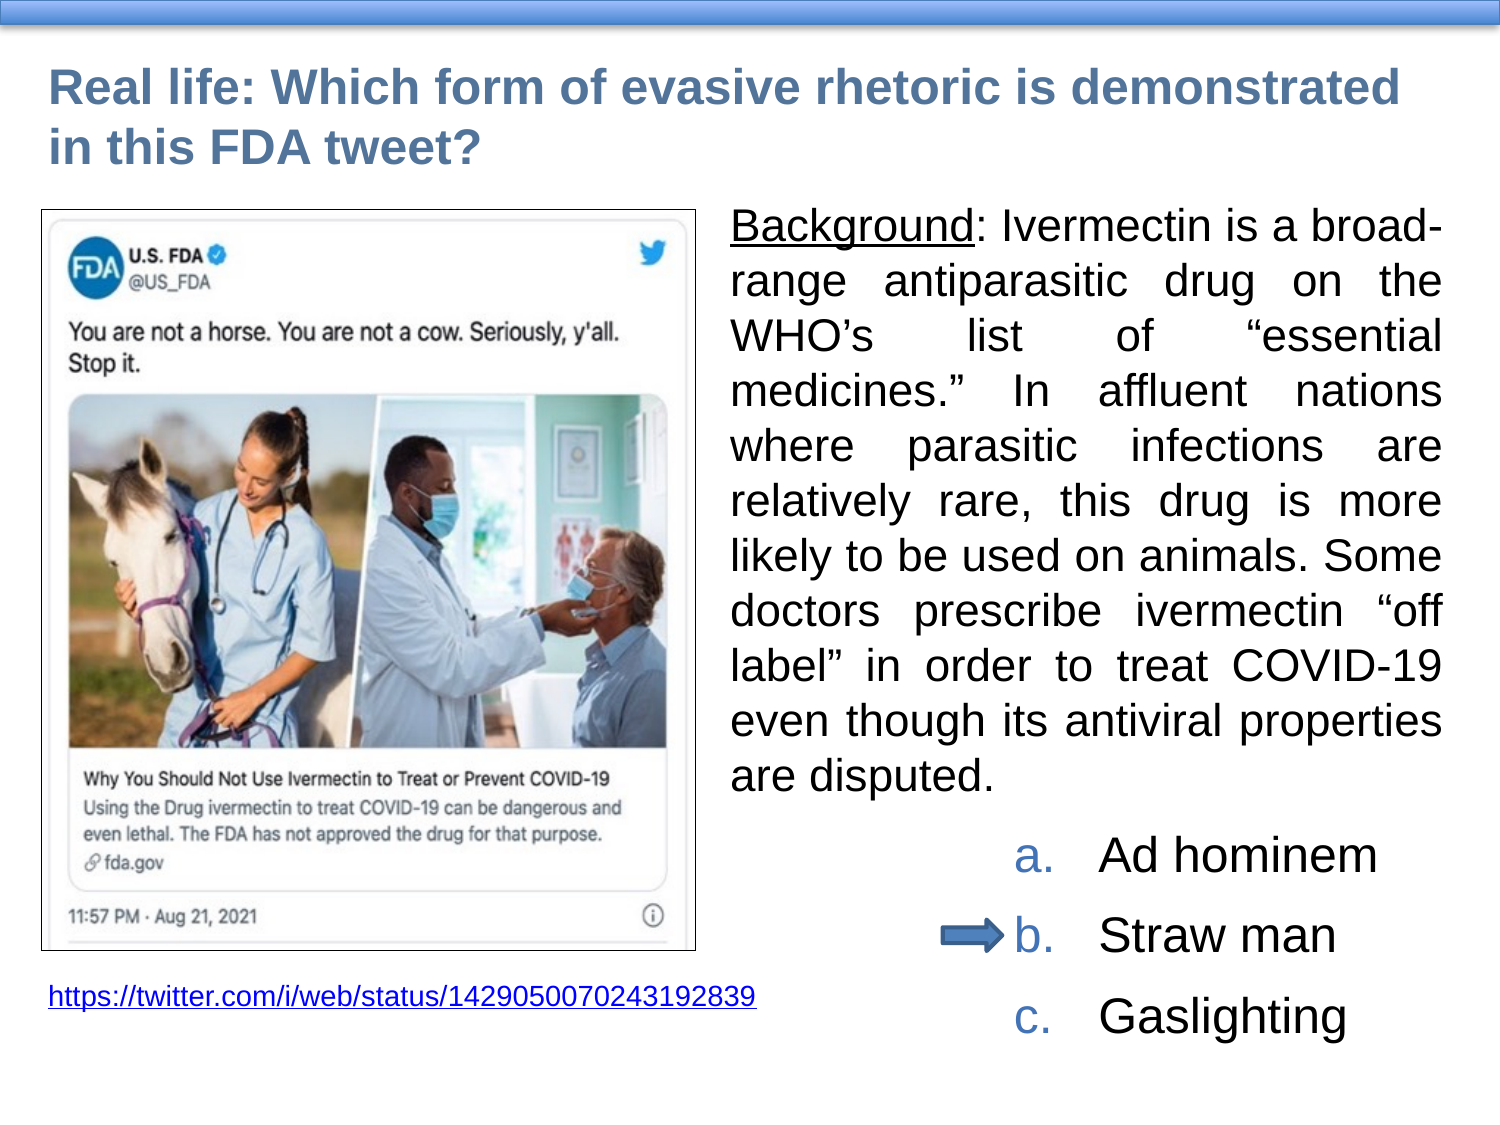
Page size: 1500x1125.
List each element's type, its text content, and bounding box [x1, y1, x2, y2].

picture [41, 209, 696, 952]
text_box [940, 917, 1005, 953]
text_box https://twitter.com/i/web/status/1429050070243192839 [33, 969, 840, 1055]
text_box Background: Ivermectin is a broad-range antiparasitic drug on the WHO’s list of “essential medicines.” In affluent nations where parasitic infections are relatively rare, this drug is more likely to be used on animals. Some doctors prescribe ivermectin “off label” in order to treat COVID-19 even though its antiviral properties are disputed. [715, 188, 1459, 809]
text_box Real life: Which form of evasive rhetoric is demonstrated in this FDA tweet? [33, 46, 1491, 182]
text_box Ad hominem Straw man Gaslighting [924, 728, 1459, 1091]
